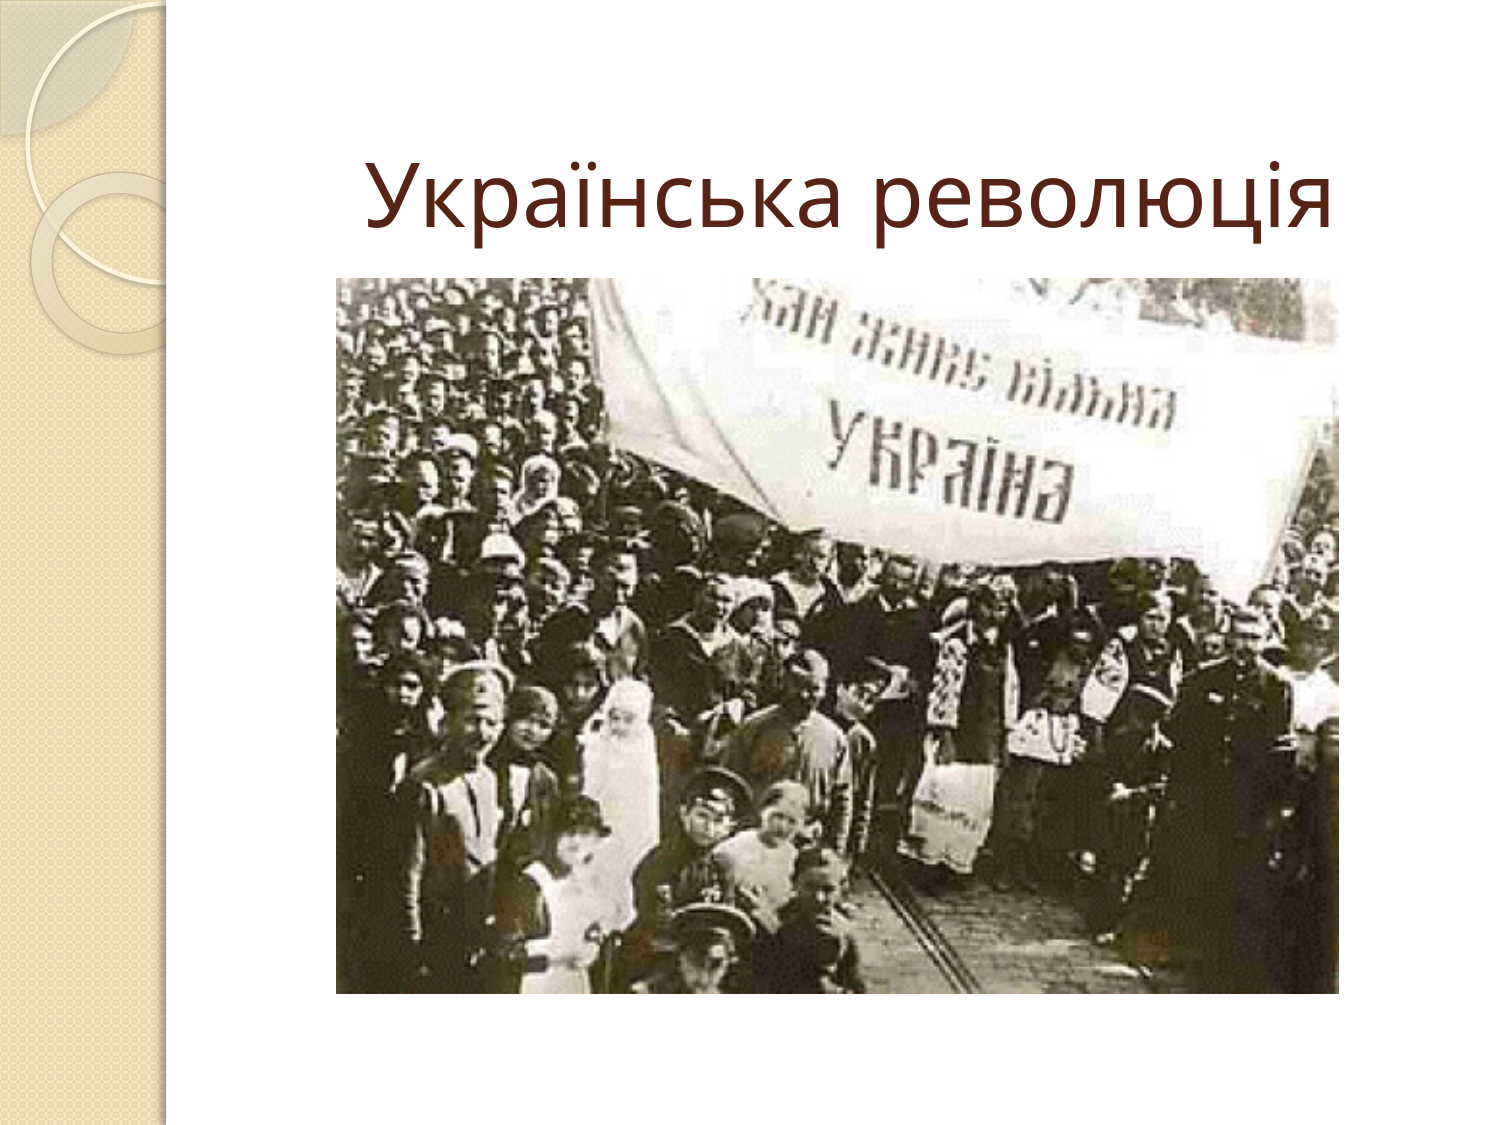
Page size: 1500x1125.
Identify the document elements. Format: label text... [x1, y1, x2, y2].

title Українська революція [235, 45, 1466, 339]
picture [336, 278, 1339, 994]
